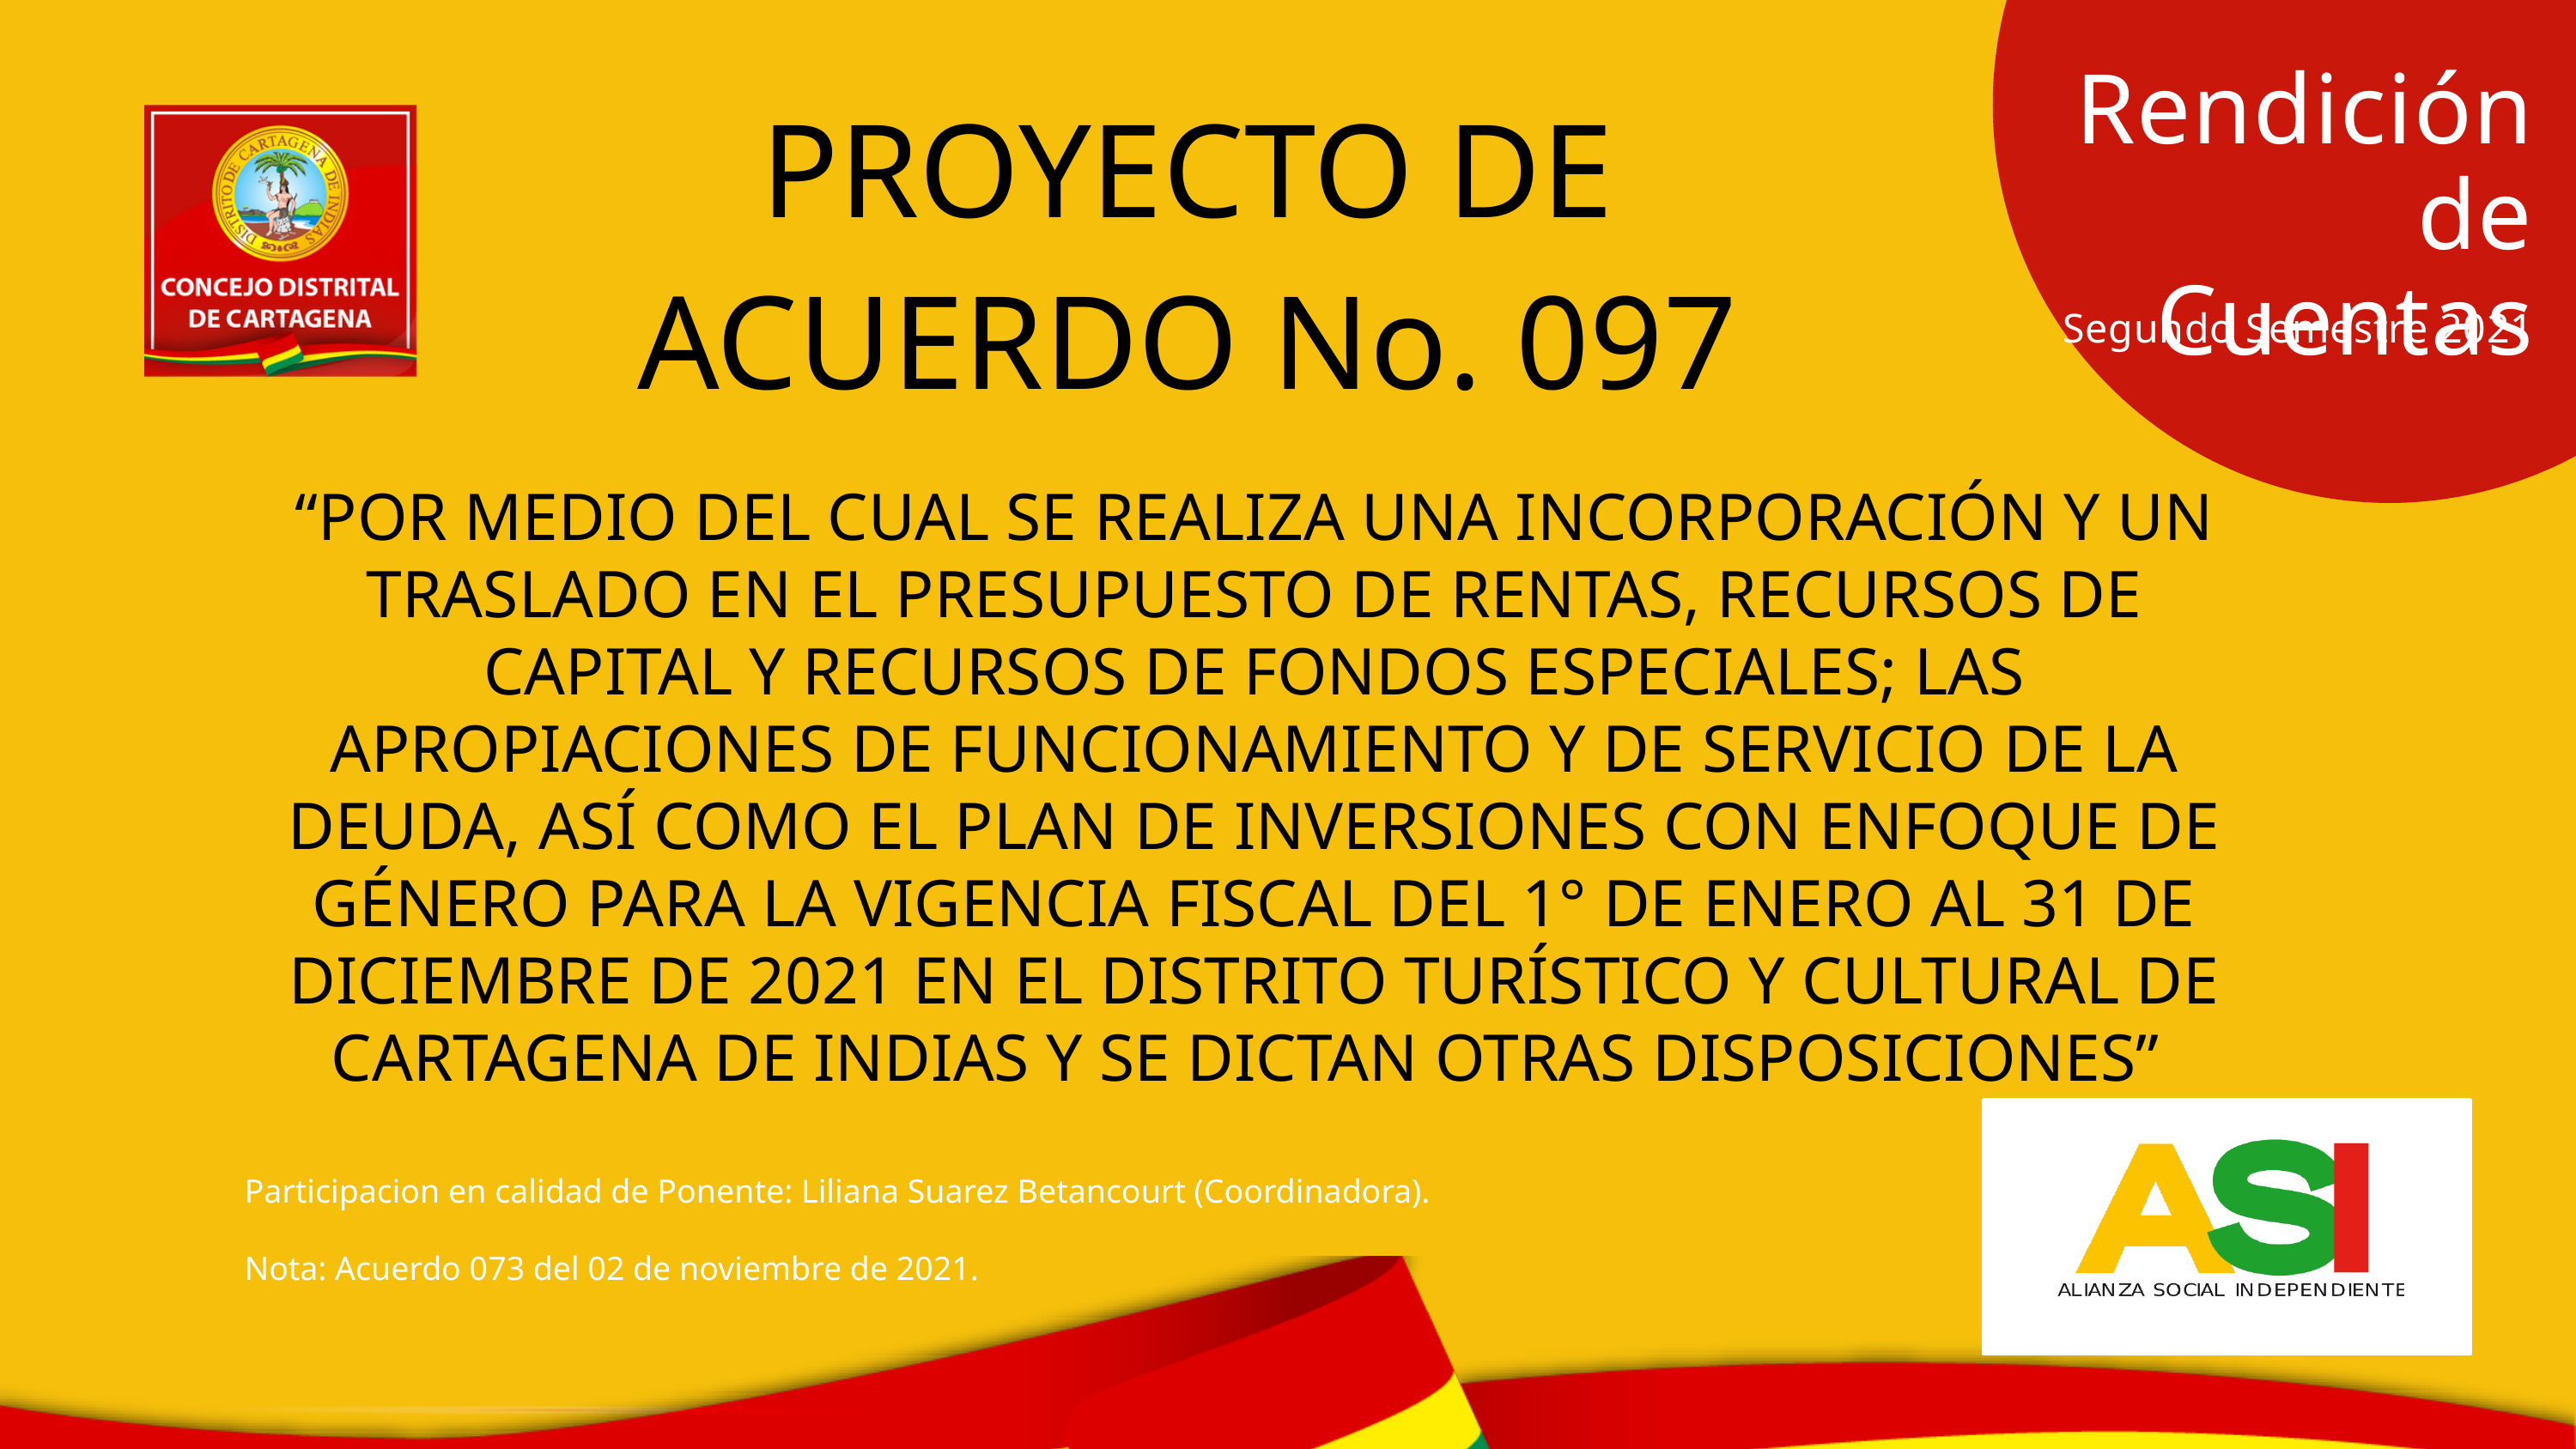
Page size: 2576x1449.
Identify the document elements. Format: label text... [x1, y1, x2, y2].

text_box [1982, 1098, 2472, 1253]
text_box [1990, 0, 2576, 504]
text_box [2044, 52, 2534, 349]
text_box “POR MEDIO DEL CUAL SE REALIZA UNA INCORPORACIÓN Y UN TRASLADO EN EL PRESUPUESTO DE RENTAS, RECURSOS DE CAPITAL Y RECURSOS DE FONDOS ESPECIALES; LAS APROPIACIONES DE FUNCIONAMIENTO Y DE SERVICIO DE LA DEUDA, ASÍ COMO EL PLAN DE INVERSIONES CON ENFOQUE DE GÉNERO PARA LA VIGENCIA FISCAL DEL 1° DE ENERO AL 31 DE DICIEMBRE DE 2021 EN EL DISTRITO TURÍSTICO Y CULTURAL DE CARTAGENA DE INDIAS Y SE DICTAN OTRAS DISPOSICIONES” Participacion en calidad de Ponente: Liliana Suarez Betancourt (Coordinadora). Nota: Acuerdo 073 del 02 de noviembre de 2021. [244, 476, 2265, 1253]
text_box PROYECTO DE ACUERDO No. 097 [531, 71, 1844, 415]
picture [144, 104, 417, 377]
picture [0, 1110, 2576, 1449]
